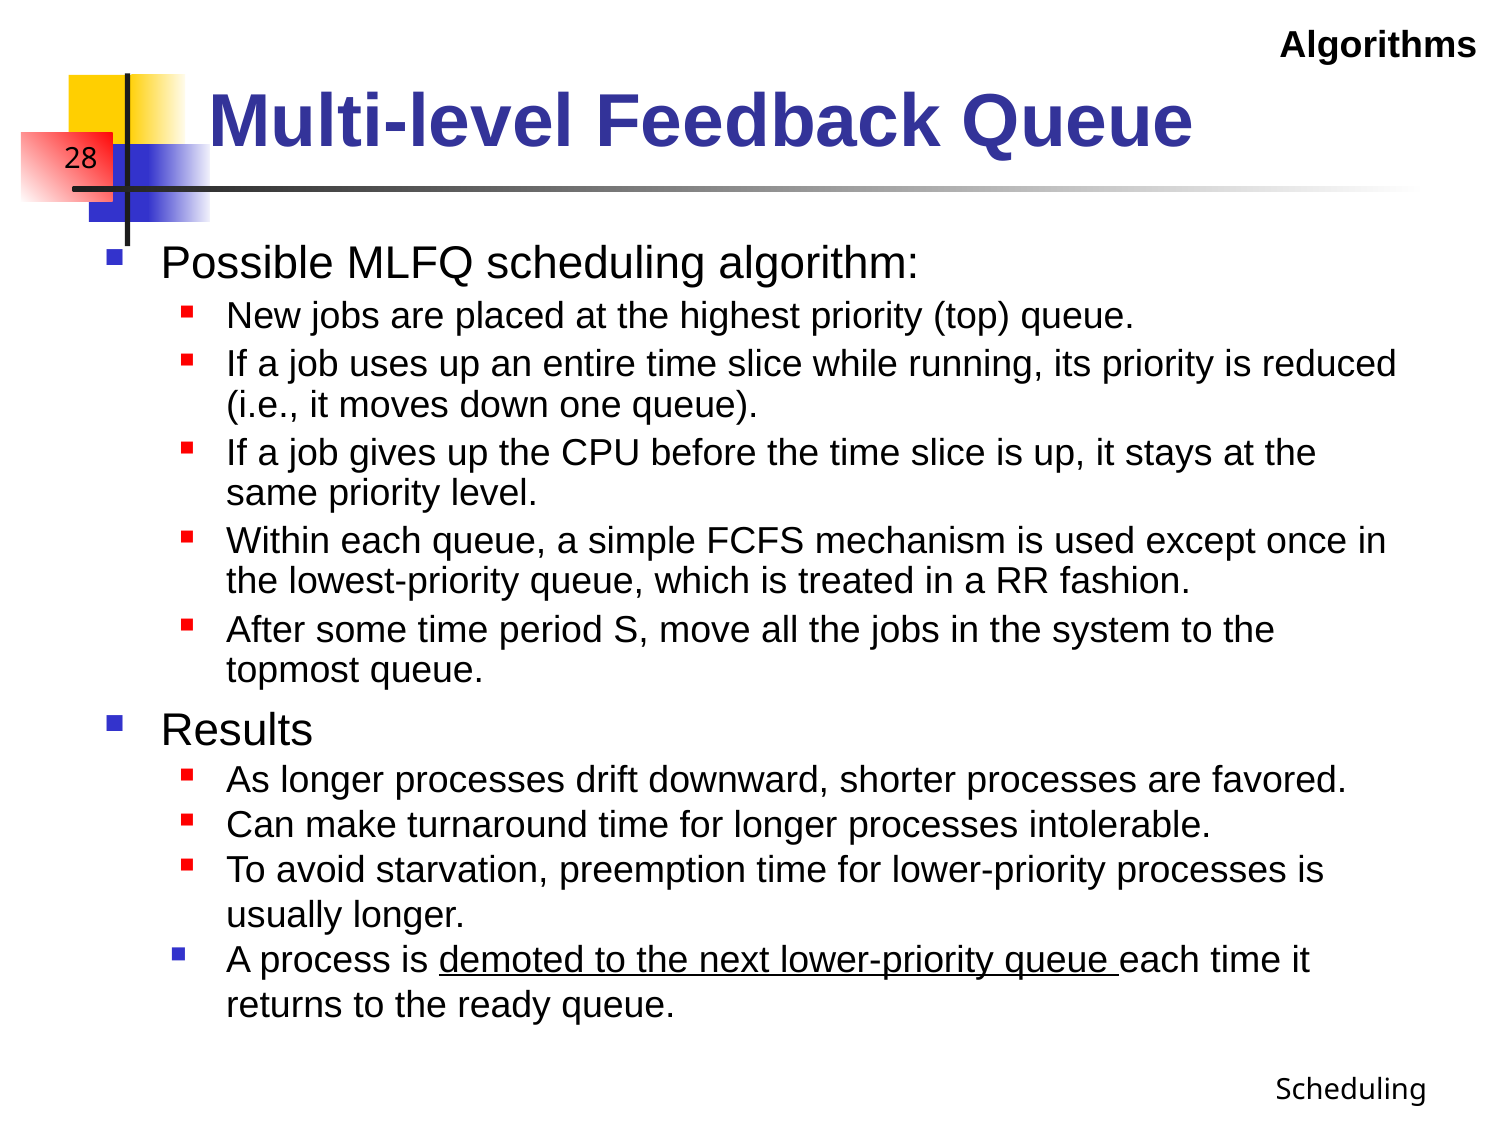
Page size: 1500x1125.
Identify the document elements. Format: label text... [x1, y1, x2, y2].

text_box Algorithms [1061, 12, 1493, 73]
footer Scheduling [967, 1037, 1442, 1113]
list Possible MLFQ scheduling algorithm: New jobs are placed at the highest priority (top) queue. If a job uses up an entire time slice while running, its priority is reduced (i.e., it moves down one queue). If a job gives up the CPU before the time slice is up, it stays at the same priority level. Within each queue, a simple FCFS mechanism is used except once in the lowest-priority queue, which is treated in a RR fashion. After some time period S, move all the jobs in the system to the topmost queue. Results As longer processes drift downward, shorter processes are favored. Can make turnaround time for longer processes intolerable. To avoid starvation, preemption time for lower-priority processes is usually longer. A process is demoted to the next lower-priority queue each time it returns to the ready queue. [89, 232, 1429, 1038]
title Multi-level Feedback Queue [193, 56, 1466, 177]
